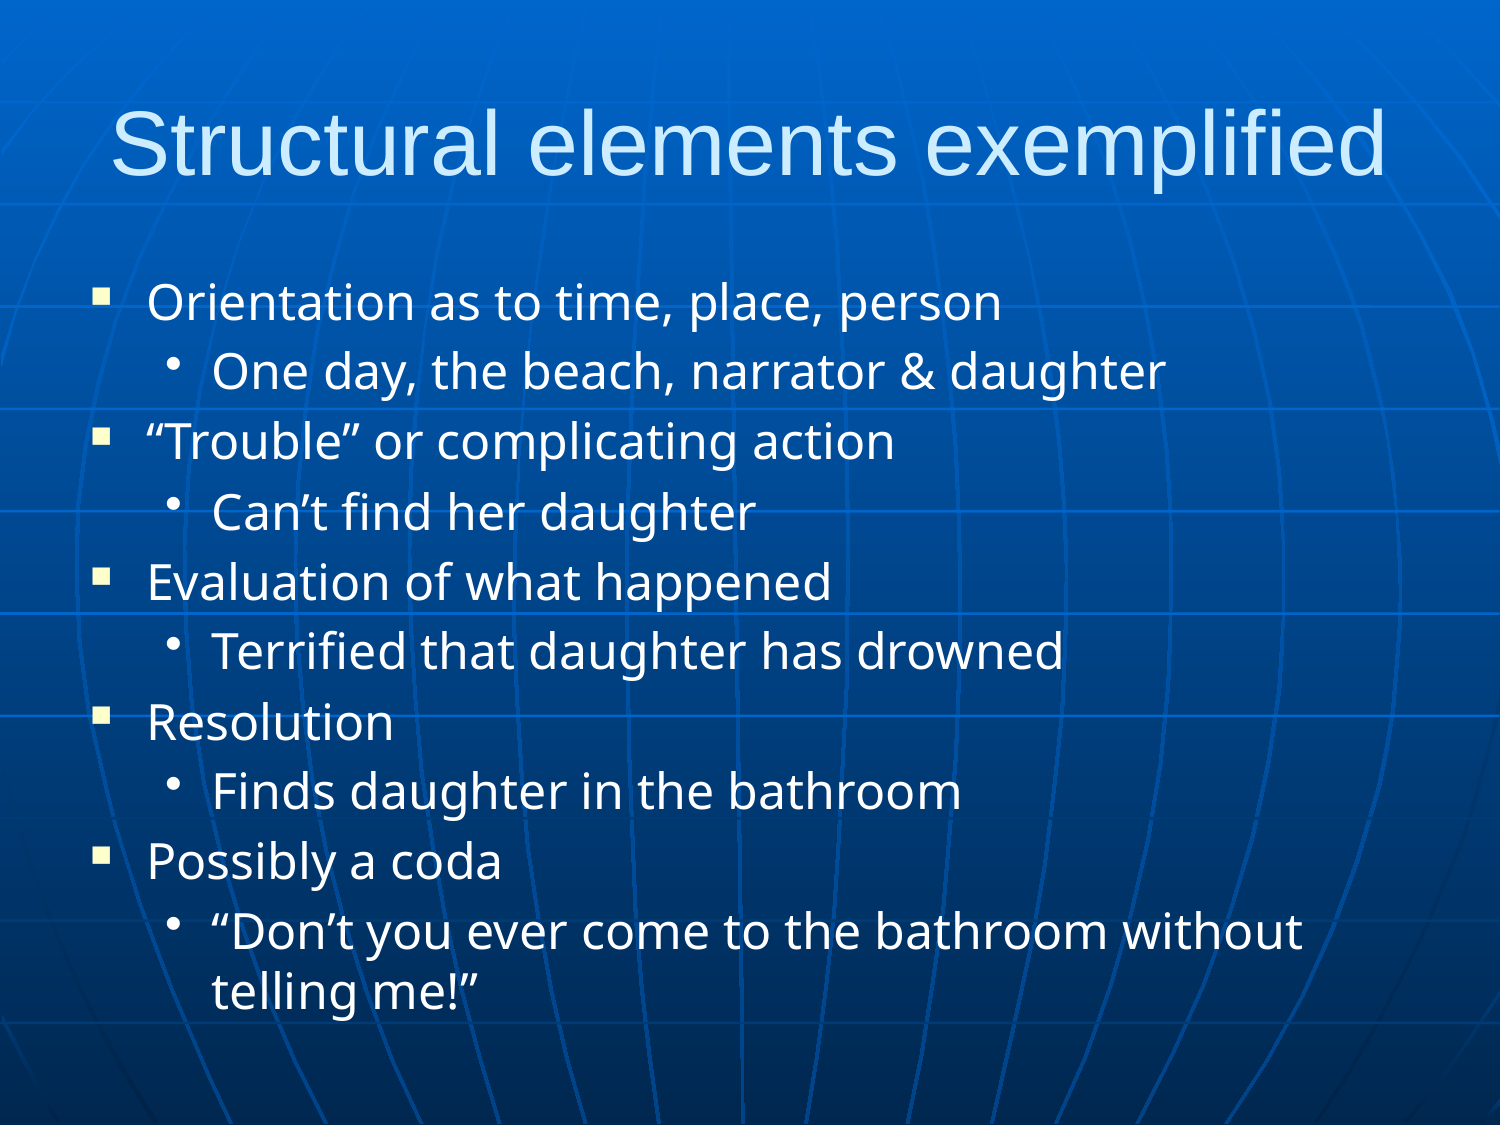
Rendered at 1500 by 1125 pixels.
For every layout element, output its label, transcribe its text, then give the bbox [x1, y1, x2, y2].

list Orientation as to time, place, person One day, the beach, narrator & daughter “Trouble” or complicating action Can’t find her daughter Evaluation of what happened Terrified that daughter has drowned Resolution Finds daughter in the bathroom Possibly a coda “Don’t you ever come to the bathroom without telling me!” [74, 262, 1426, 1006]
title Structural elements exemplified [74, 45, 1426, 233]
